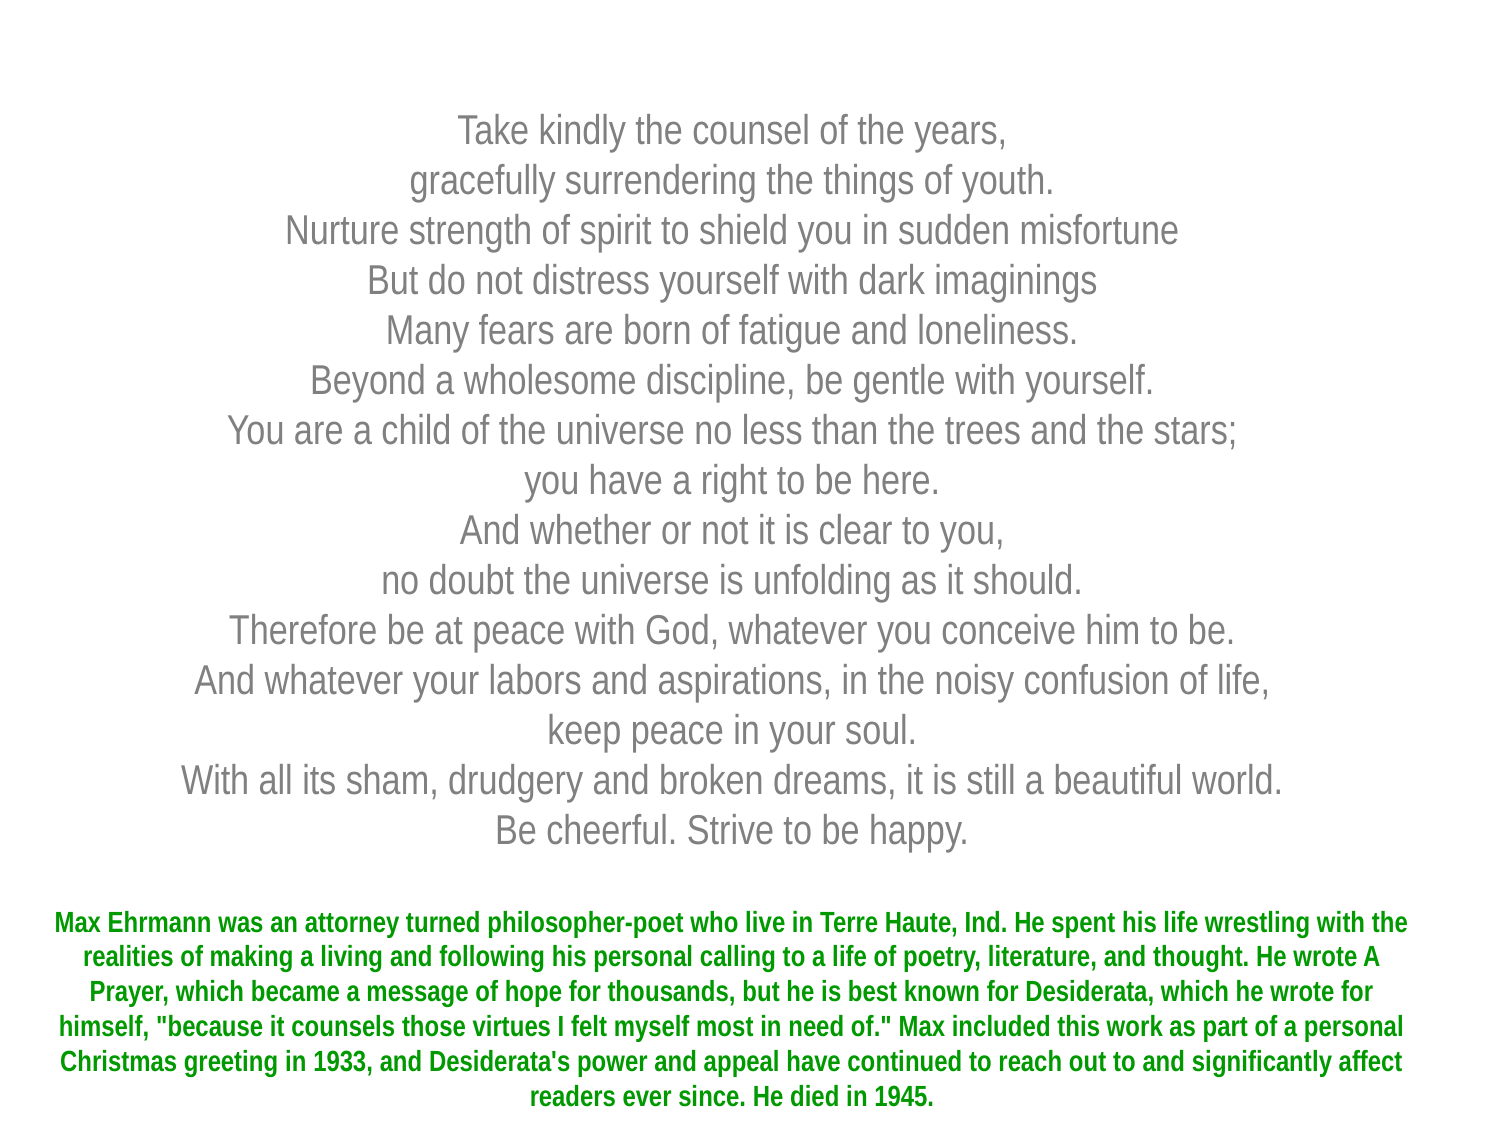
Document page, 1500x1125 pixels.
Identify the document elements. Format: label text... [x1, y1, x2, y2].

title Take kindly the counsel of the years, gracefully surrendering the things of youth. Nurture strength of spirit to shield you in sudden misfortune But do not distress yourself with dark imaginings Many fears are born of fatigue and loneliness. Beyond a wholesome discipline, be gentle with yourself. You are a child of the universe no less than the trees and the stars; you have a right to be here. And whether or not it is clear to you, no doubt the universe is unfolding as it should. Therefore be at peace with God, whatever you conceive him to be. And whatever your labors and aspirations, in the noisy confusion of life, keep peace in your soul. With all its sham, drudgery and broken dreams, it is still a beautiful world. Be cheerful. Strive to be happy. Max Ehrmann was an attorney turned philosopher-poet who live in Terre Haute, Ind. He spent his life wrestling with the realities of making a living and following his personal calling to a life of poetry, literature, and thought. He wrote A Prayer, which became a message of hope for thousands, but he is best known for Desiderata, which he wrote for himself, "because it counsels those virtues I felt myself most in need of." Max included this work as part of a personal Christmas greeting in 1933, and Desiderata's power and appeal have continued to reach out to and significantly affect readers ever since. He died in 1945. [29, 19, 1436, 1066]
